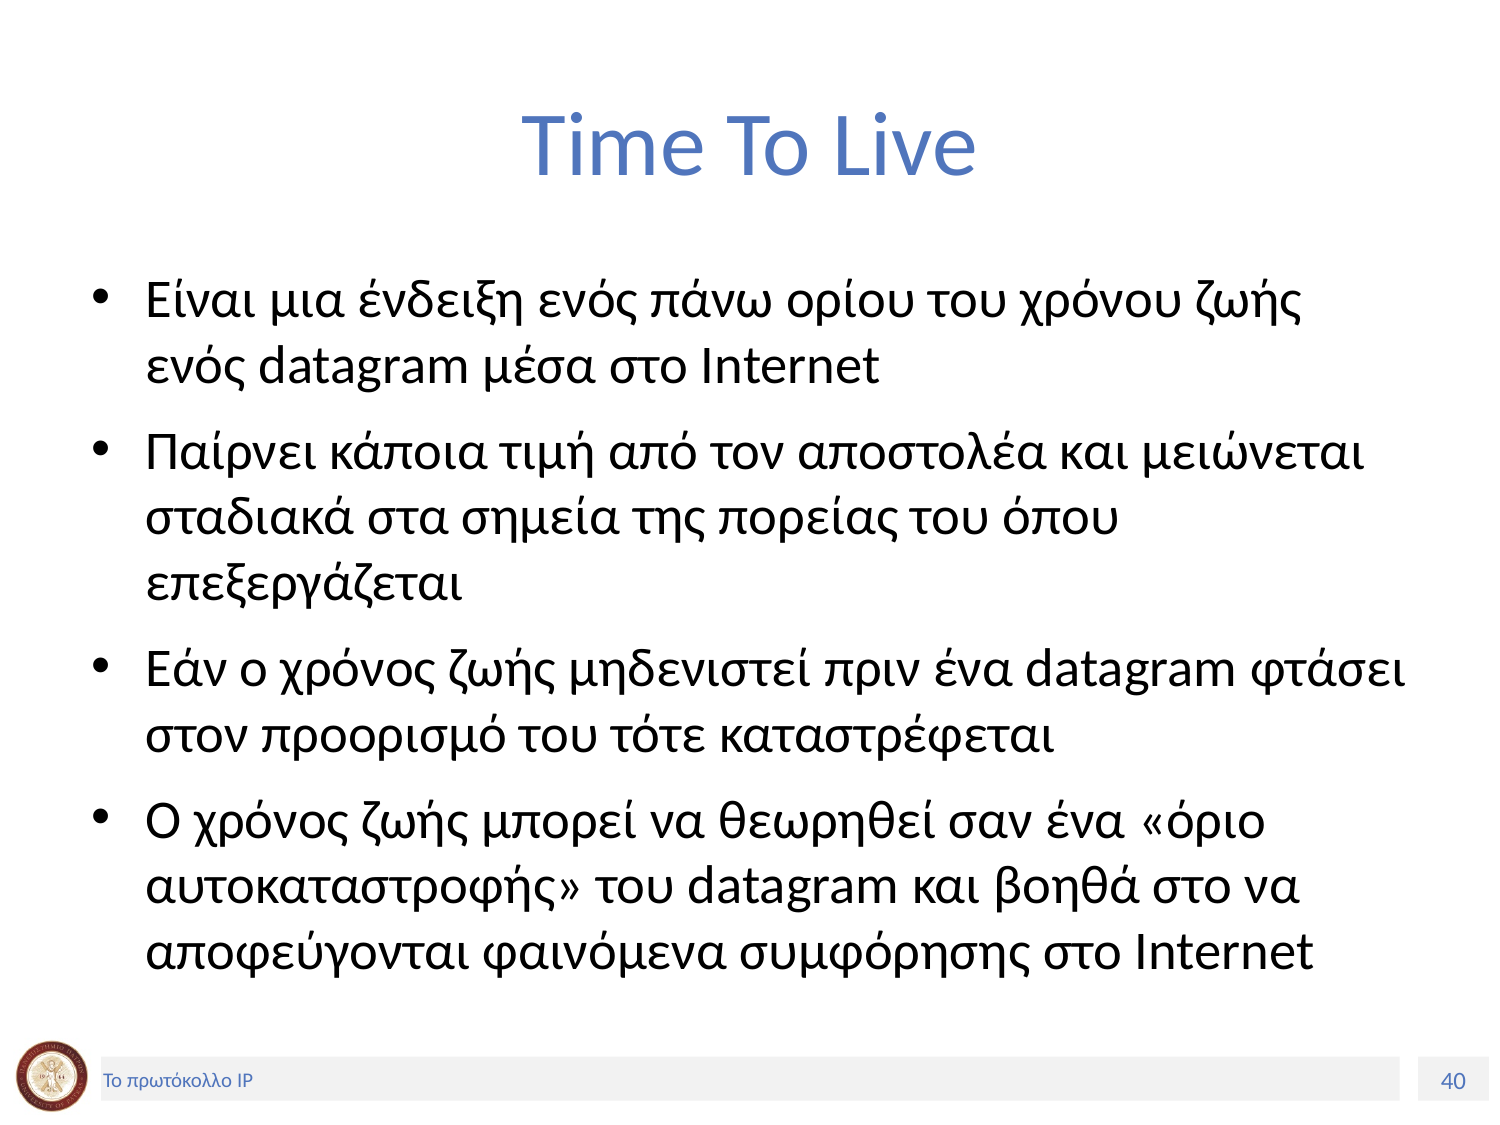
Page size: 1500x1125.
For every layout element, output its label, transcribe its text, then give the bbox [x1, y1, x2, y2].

picture [2, 1027, 101, 1125]
list Είναι μια ένδειξη ενός πάνω ορίου του χρόνου ζωής ενός datagram μέσα στο Internet Παίρνει κάποια τιμή από τον αποστολέα και μειώνεται σταδιακά στα σημεία της πορείας του όπου επεξεργάζεται Εάν ο χρόνος ζωής μηδενιστεί πριν ένα datagram φτάσει στον προορισμό του τότε καταστρέφεται Ο χρόνος ζωής μπορεί να θεωρηθεί σαν ένα «όριο αυτοκαταστροφής» του datagram και βοηθά στο να αποφεύγονται φαινόμενα συμφόρησης στο Internet [76, 255, 1427, 998]
title Time To Live [75, 45, 1425, 233]
